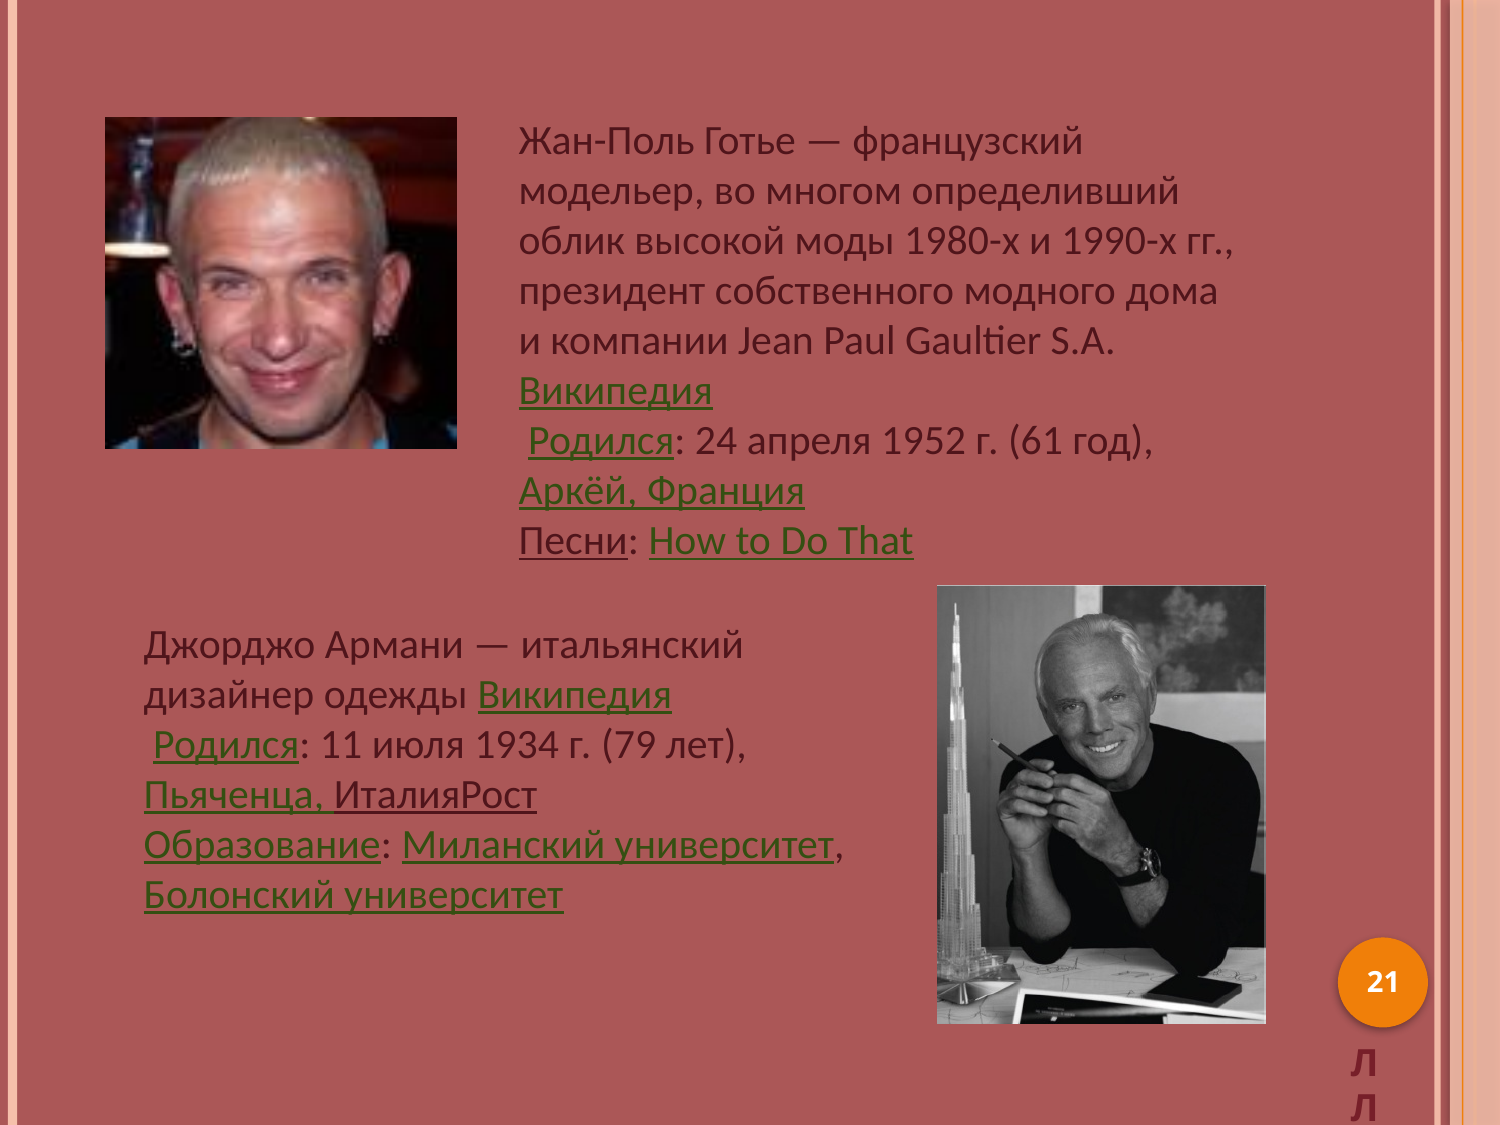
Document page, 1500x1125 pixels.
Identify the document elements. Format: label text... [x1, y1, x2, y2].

text_box Джорджо Армани — итальянский дизайнер одежды Википедия Родился: 11 июля 1934 г. (79 лет), Пьяченца, ИталияРост Образование: Миланский университет, Болонский университет [128, 609, 879, 925]
text_box Л Л [1335, 1031, 1430, 1125]
picture [104, 116, 458, 449]
text_box Жан-Поль Готье — французский модельер, во многом определивший облик высокой моды 1980-х и 1990-х гг., президент собственного модного дома и компании Jean Paul Gaultier S.A. Википедия Родился: 24 апреля 1952 г. (61 год), Аркёй, Франция Песни: How to Do That [503, 105, 1254, 571]
picture [936, 585, 1267, 1025]
slide_number 21 [1333, 940, 1434, 1027]
